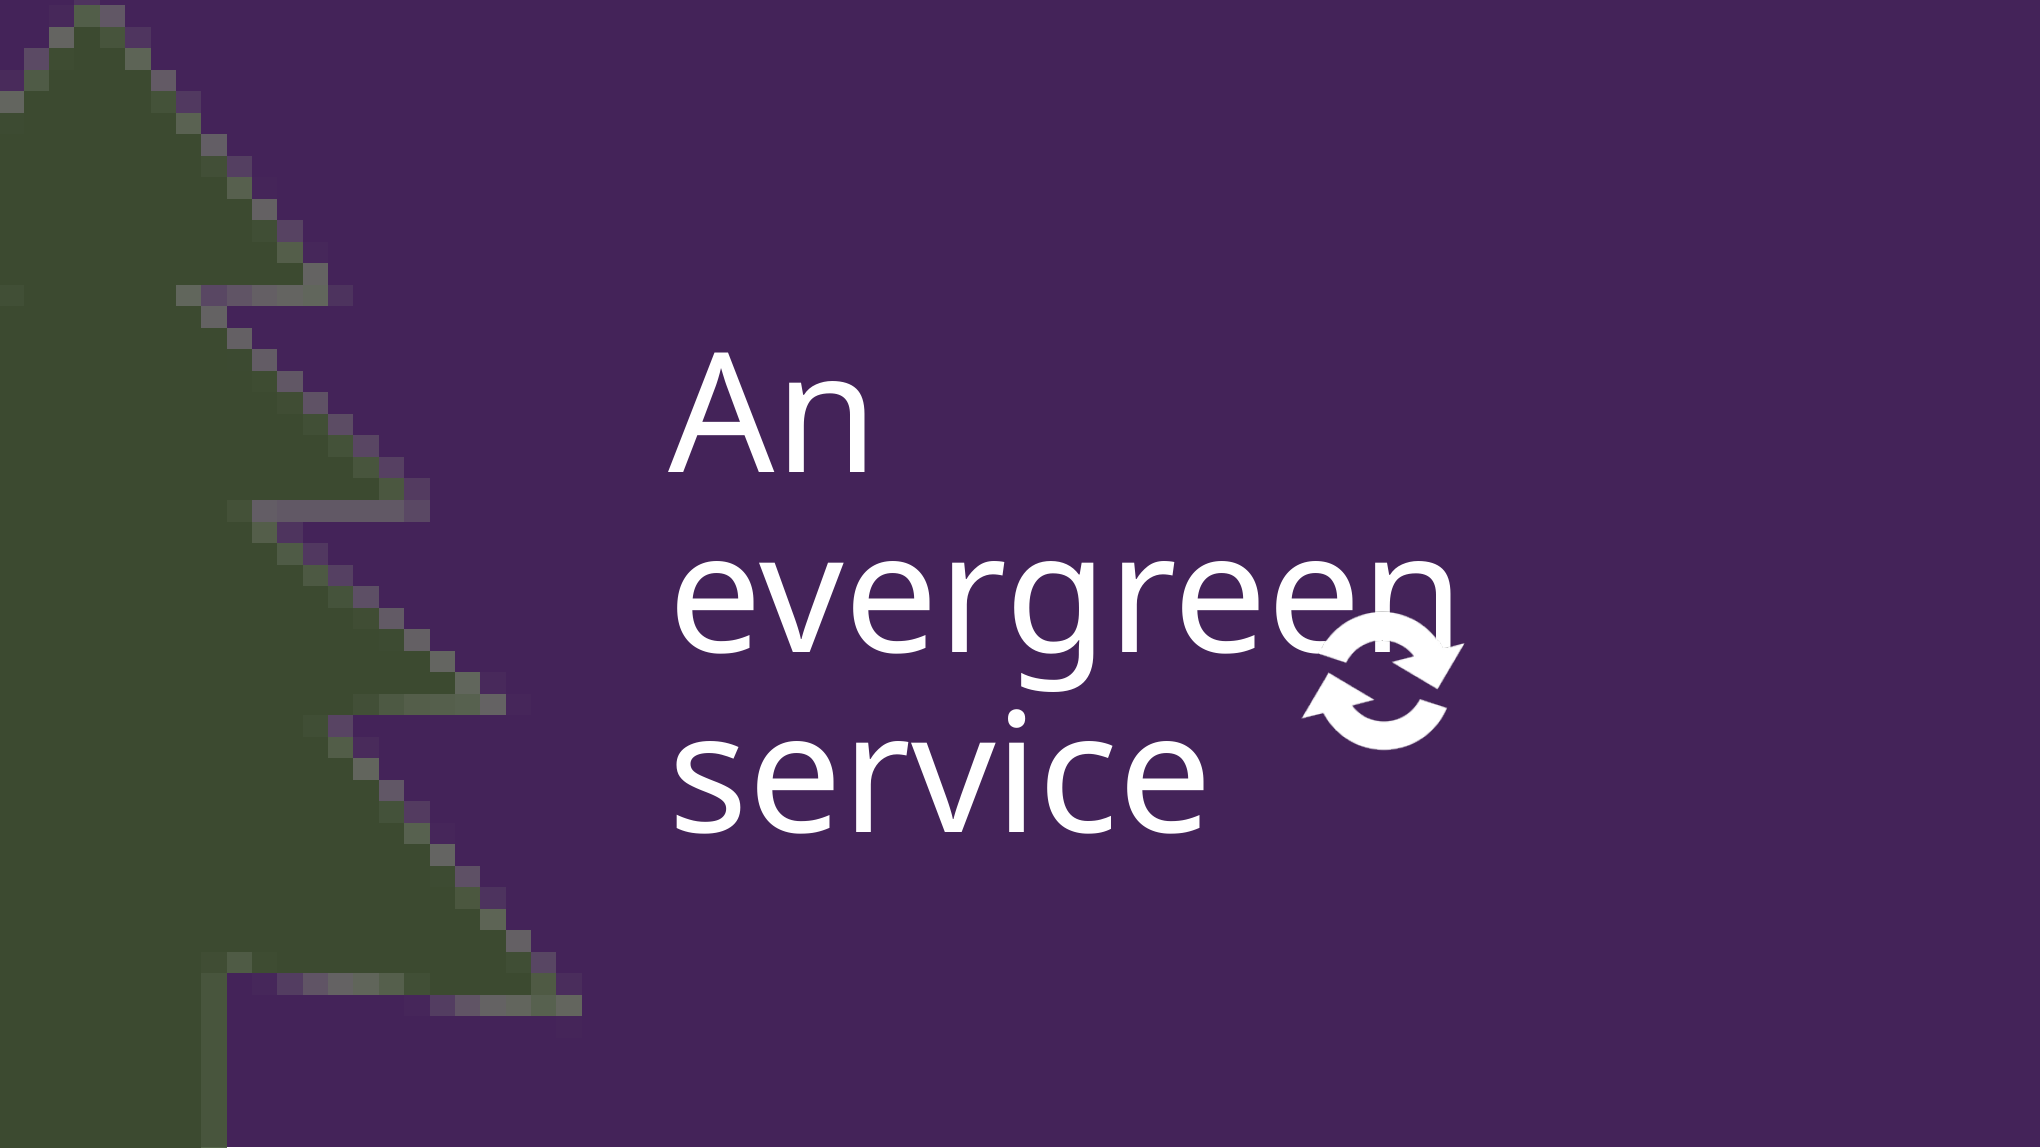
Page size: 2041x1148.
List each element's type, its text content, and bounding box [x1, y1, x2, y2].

picture [1257, 552, 1510, 805]
list An evergreen service [645, 311, 1658, 887]
picture [0, 0, 633, 1148]
